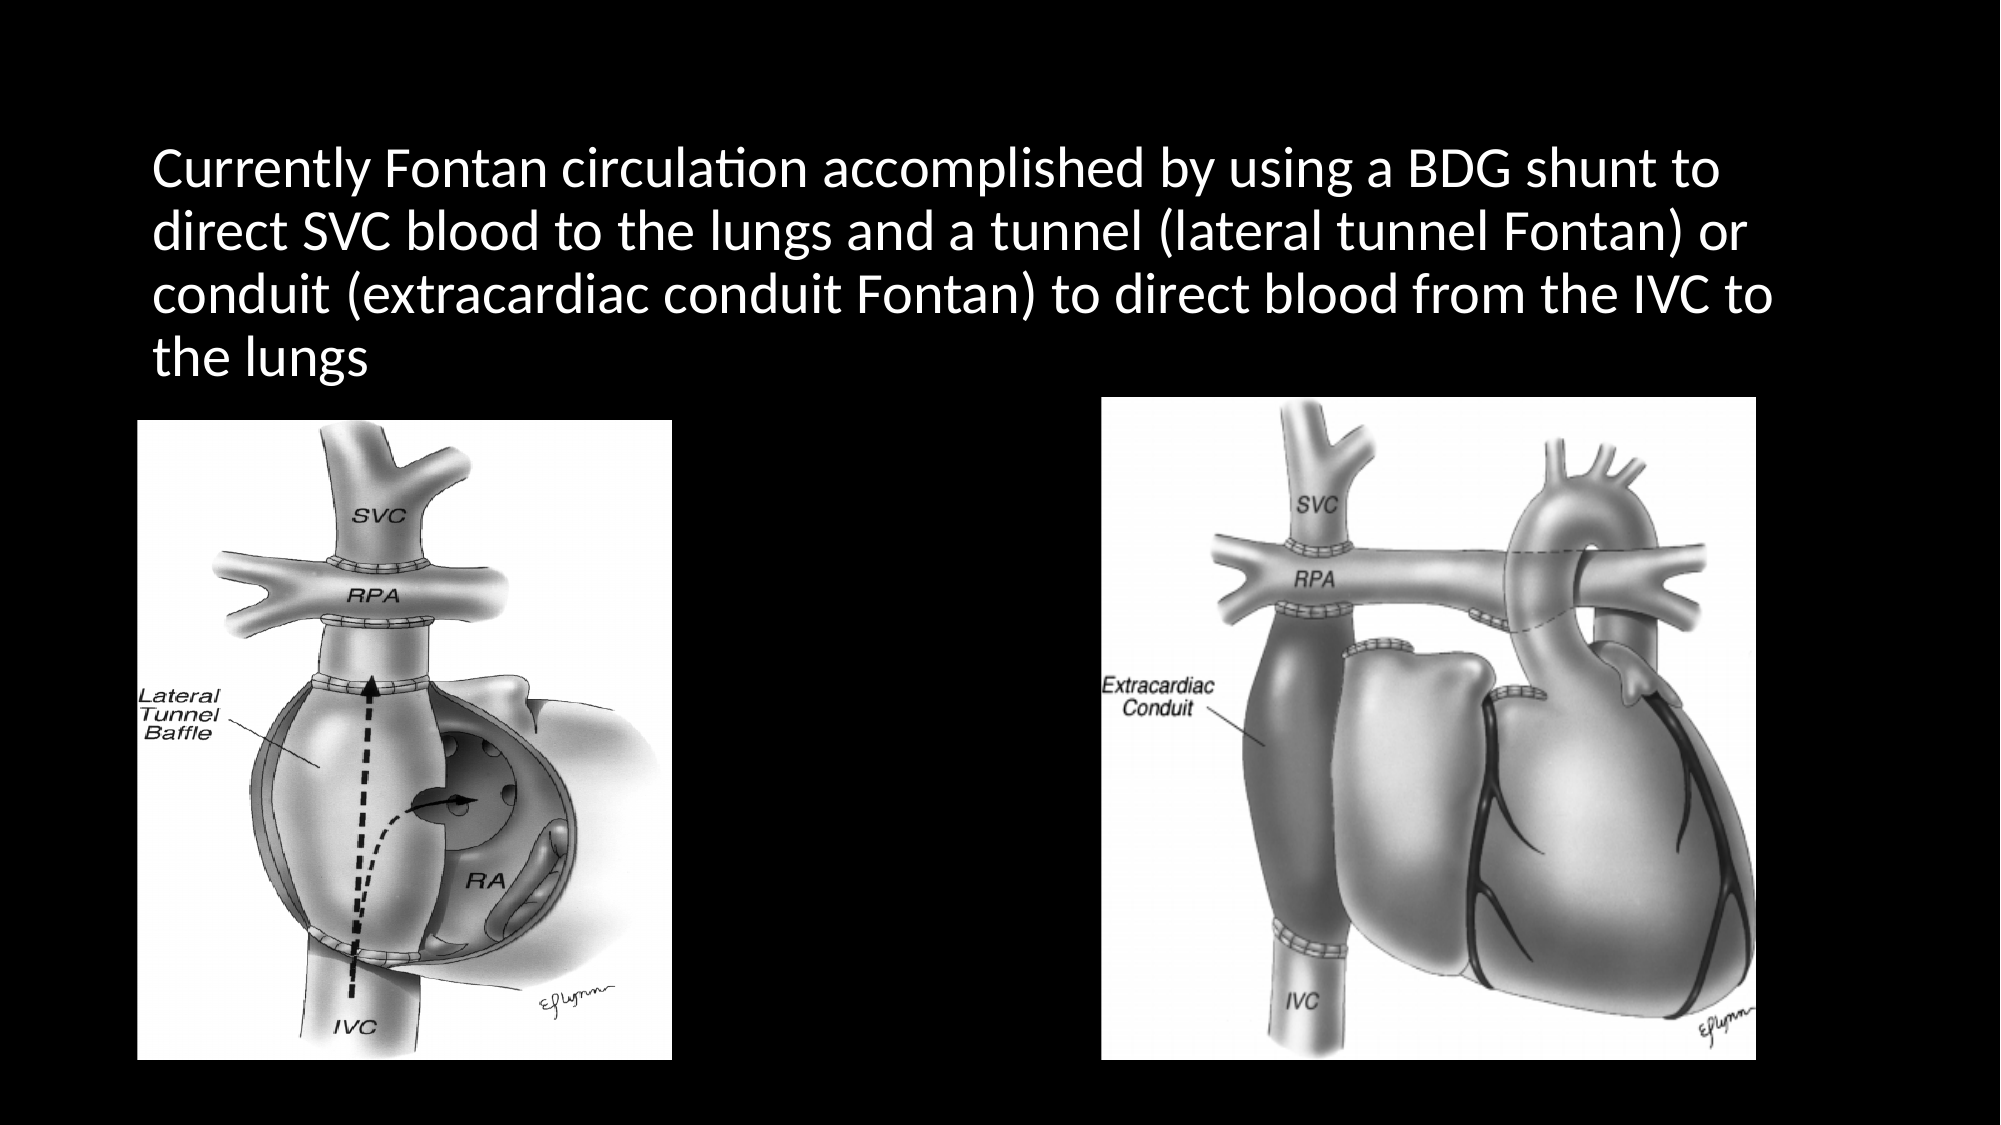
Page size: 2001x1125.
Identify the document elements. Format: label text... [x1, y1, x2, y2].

list Currently Fontan circulation accomplished by using a BDG shunt to direct SVC blood to the lungs and a tunnel (lateral tunnel Fontan) or conduit (extracardiac conduit Fontan) to direct blood from the IVC to the lungs [137, 129, 1863, 1014]
picture [1101, 397, 1756, 1060]
picture [137, 419, 672, 1060]
